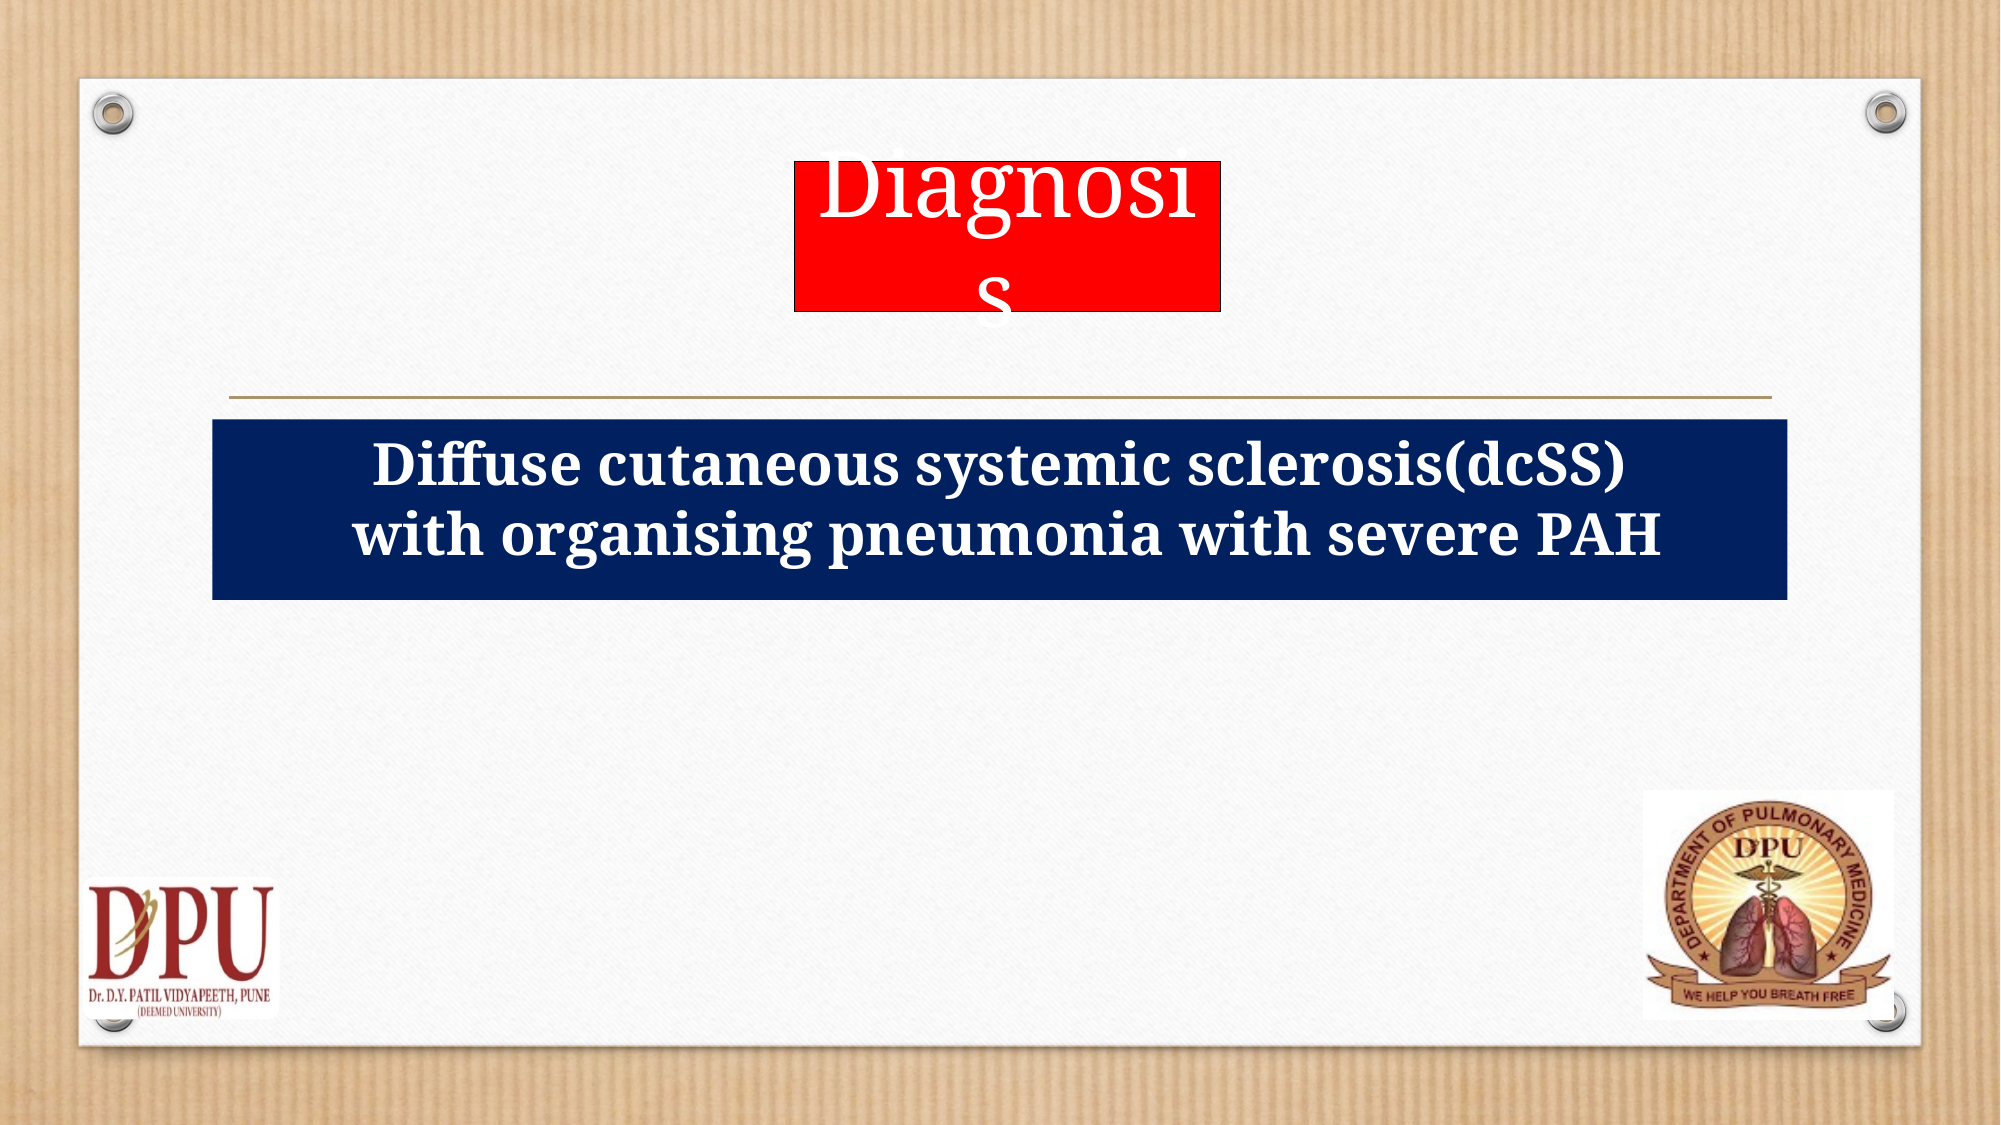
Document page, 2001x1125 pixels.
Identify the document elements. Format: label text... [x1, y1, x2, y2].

title Diagnosis [794, 161, 1221, 312]
list Diffuse cutaneous systemic sclerosis(dcSS) with organising pneumonia with severe PAH [212, 419, 1788, 600]
picture [0, 0, 2001, 1125]
